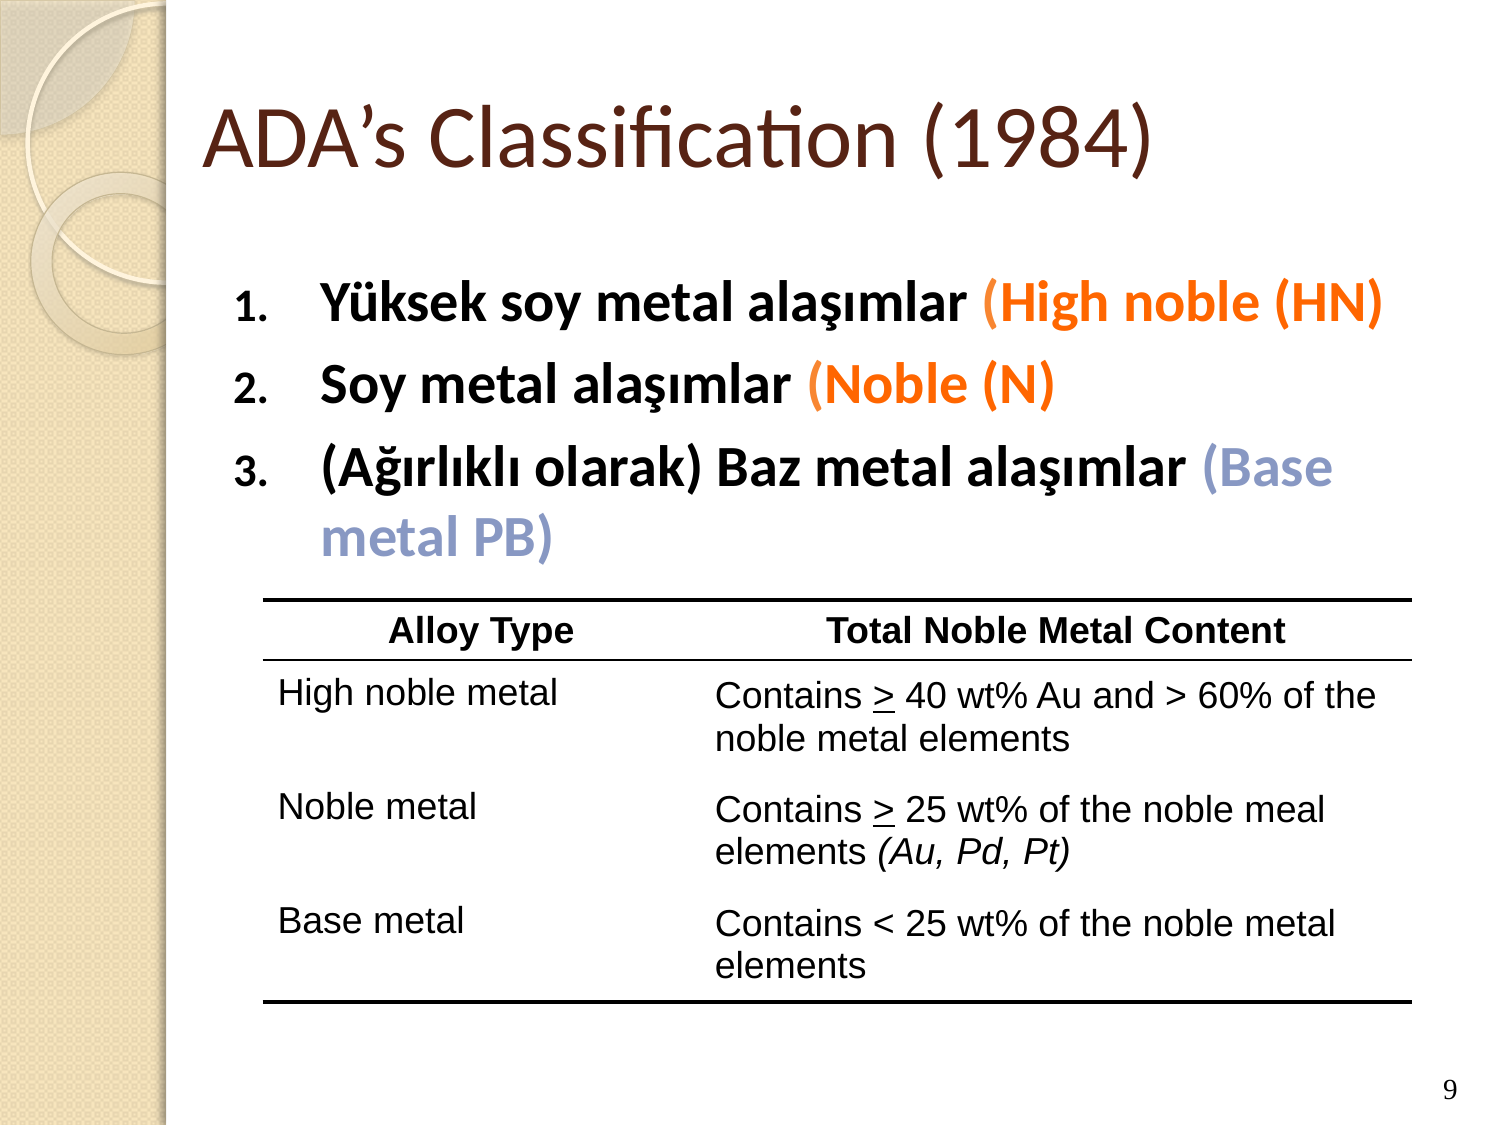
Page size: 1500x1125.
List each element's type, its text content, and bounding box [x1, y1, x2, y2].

text_box [1316, 101, 1447, 362]
list Yüksek soy metal alaşımlar (High noble (HN) Soy metal alaşımlar (Noble (N) (Ağırlıklı olarak) Baz metal alaşımlar (Base metal PB) [218, 255, 1424, 581]
title ADA’s Classification (1984) [187, 37, 1463, 225]
slide_number 9 [1413, 1034, 1488, 1113]
text_box [253, 586, 1424, 1012]
